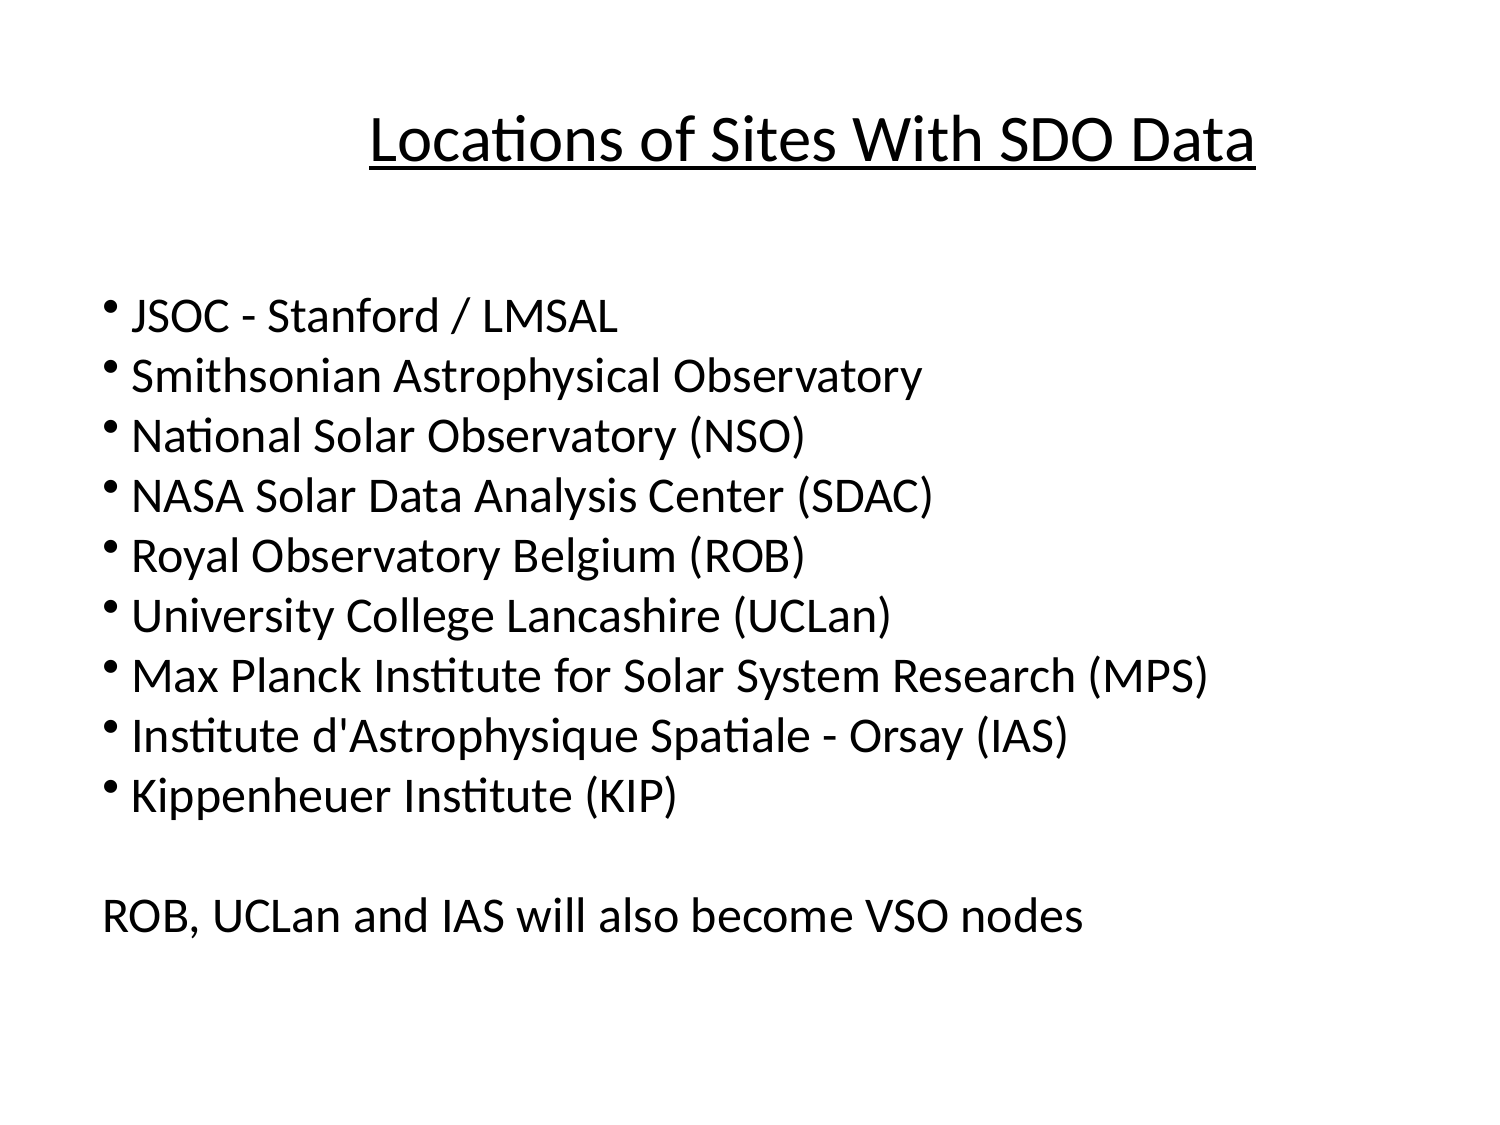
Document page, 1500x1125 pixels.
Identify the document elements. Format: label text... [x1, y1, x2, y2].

text_box JSOC - Stanford / LMSAL Smithsonian Astrophysical Observatory National Solar Observatory (NSO) NASA Solar Data Analysis Center (SDAC) Royal Observatory Belgium (ROB) University College Lancashire (UCLan) Max Planck Institute for Solar System Research (MPS) Institute d'Astrophysique Spatiale - Orsay (IAS) Kippenheuer Institute (KIP) ROB, UCLan and IAS will also become VSO nodes [87, 274, 1438, 950]
text_box Locations of Sites With SDO Data [354, 87, 1272, 183]
